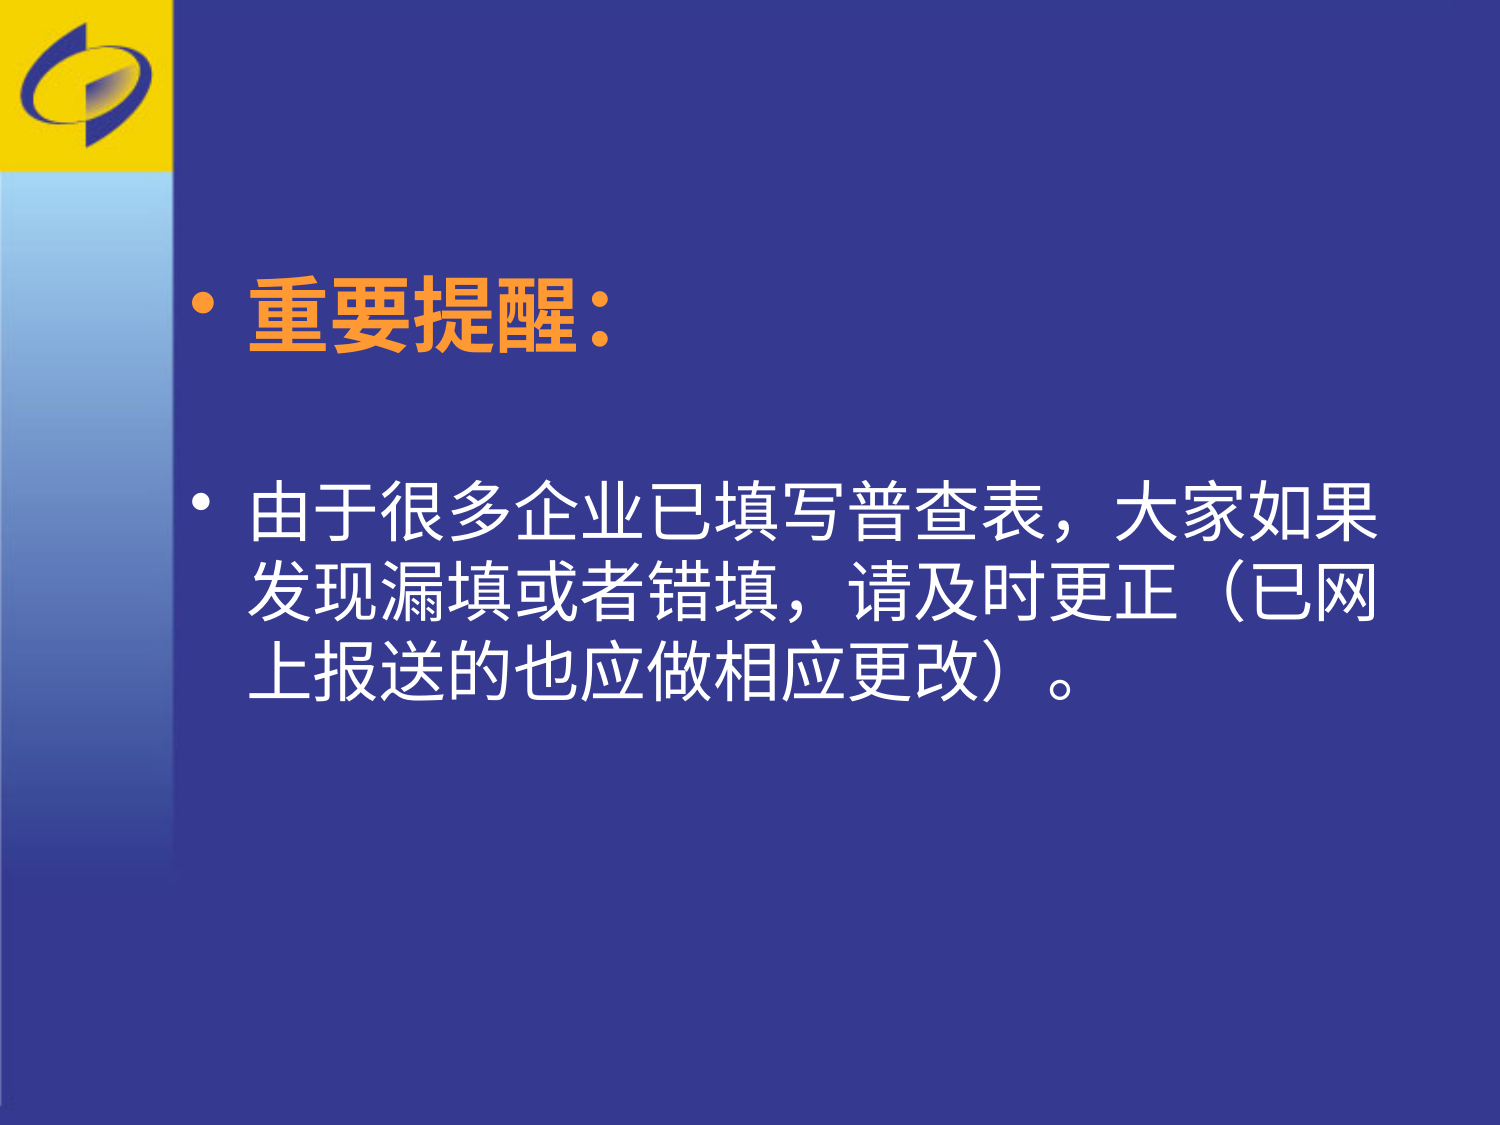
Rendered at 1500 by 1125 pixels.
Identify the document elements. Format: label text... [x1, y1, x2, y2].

picture [0, 0, 1500, 1125]
list 重要提醒： 由于很多企业已填写普查表，大家如果发现漏填或者错填，请及时更正（已网上报送的也应做相应更改）。 [174, 255, 1424, 1001]
